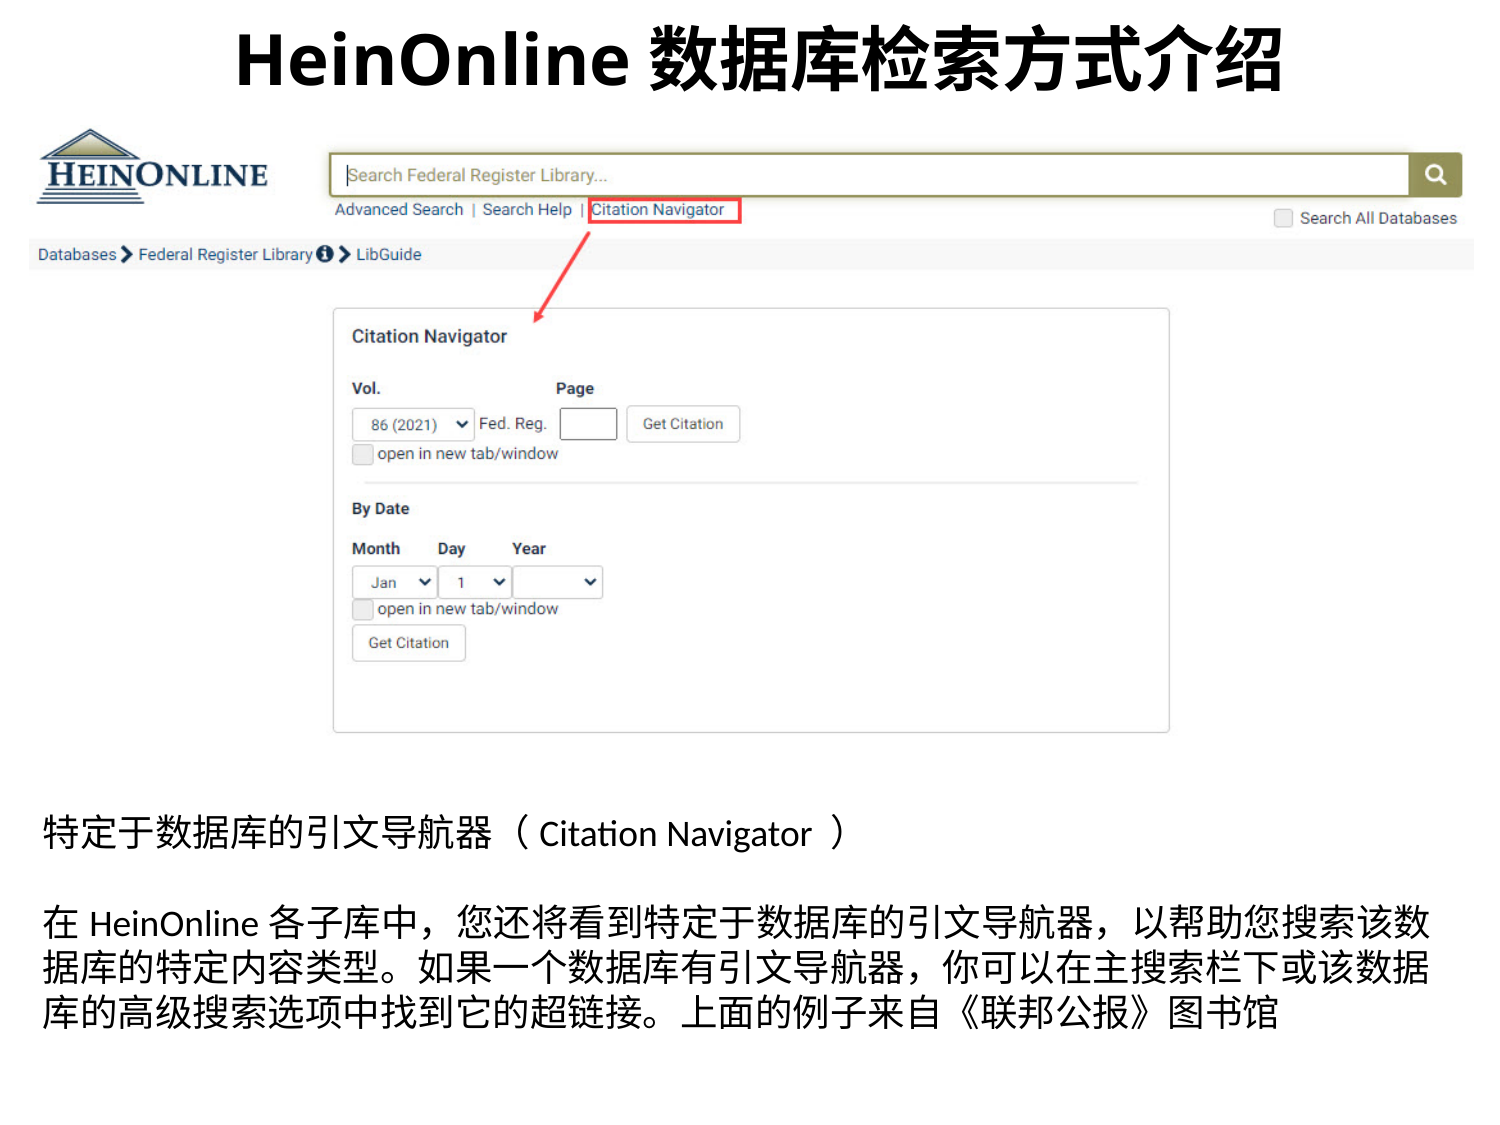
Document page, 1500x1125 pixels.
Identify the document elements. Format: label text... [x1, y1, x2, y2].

picture [29, 125, 1474, 747]
text_box HeinOnline数据库检索方式介绍 [84, 0, 1435, 123]
text_box 特定于数据库的引文导航器（Citation Navigator ） 在HeinOnline各子库中，您还将看到特定于数据库的引文导航器，以帮助您搜索该数据库的特定内容类型。如果一个数据库有引文导航器，你可以在主搜索栏下或该数据库的高级搜索选项中找到它的超链接。上面的例子来自《联邦公报》图书馆 [28, 801, 1472, 1042]
